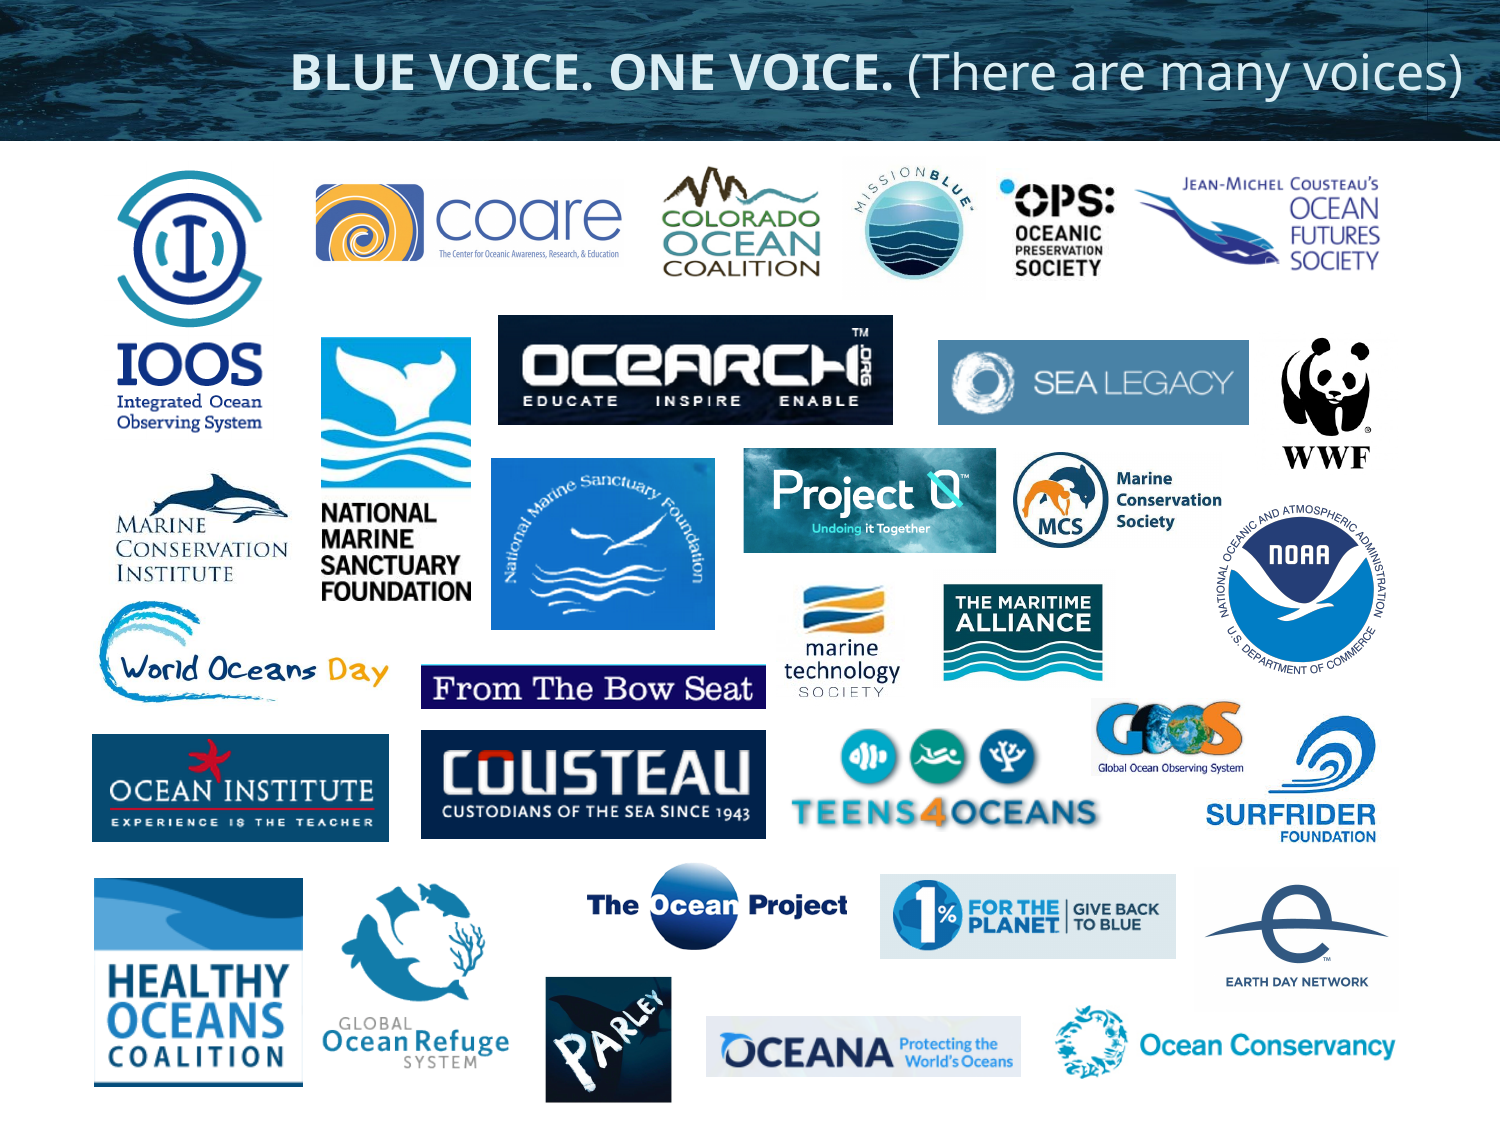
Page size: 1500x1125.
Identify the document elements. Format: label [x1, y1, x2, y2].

picture [0, 0, 1500, 142]
text_box [92, 156, 1399, 1105]
